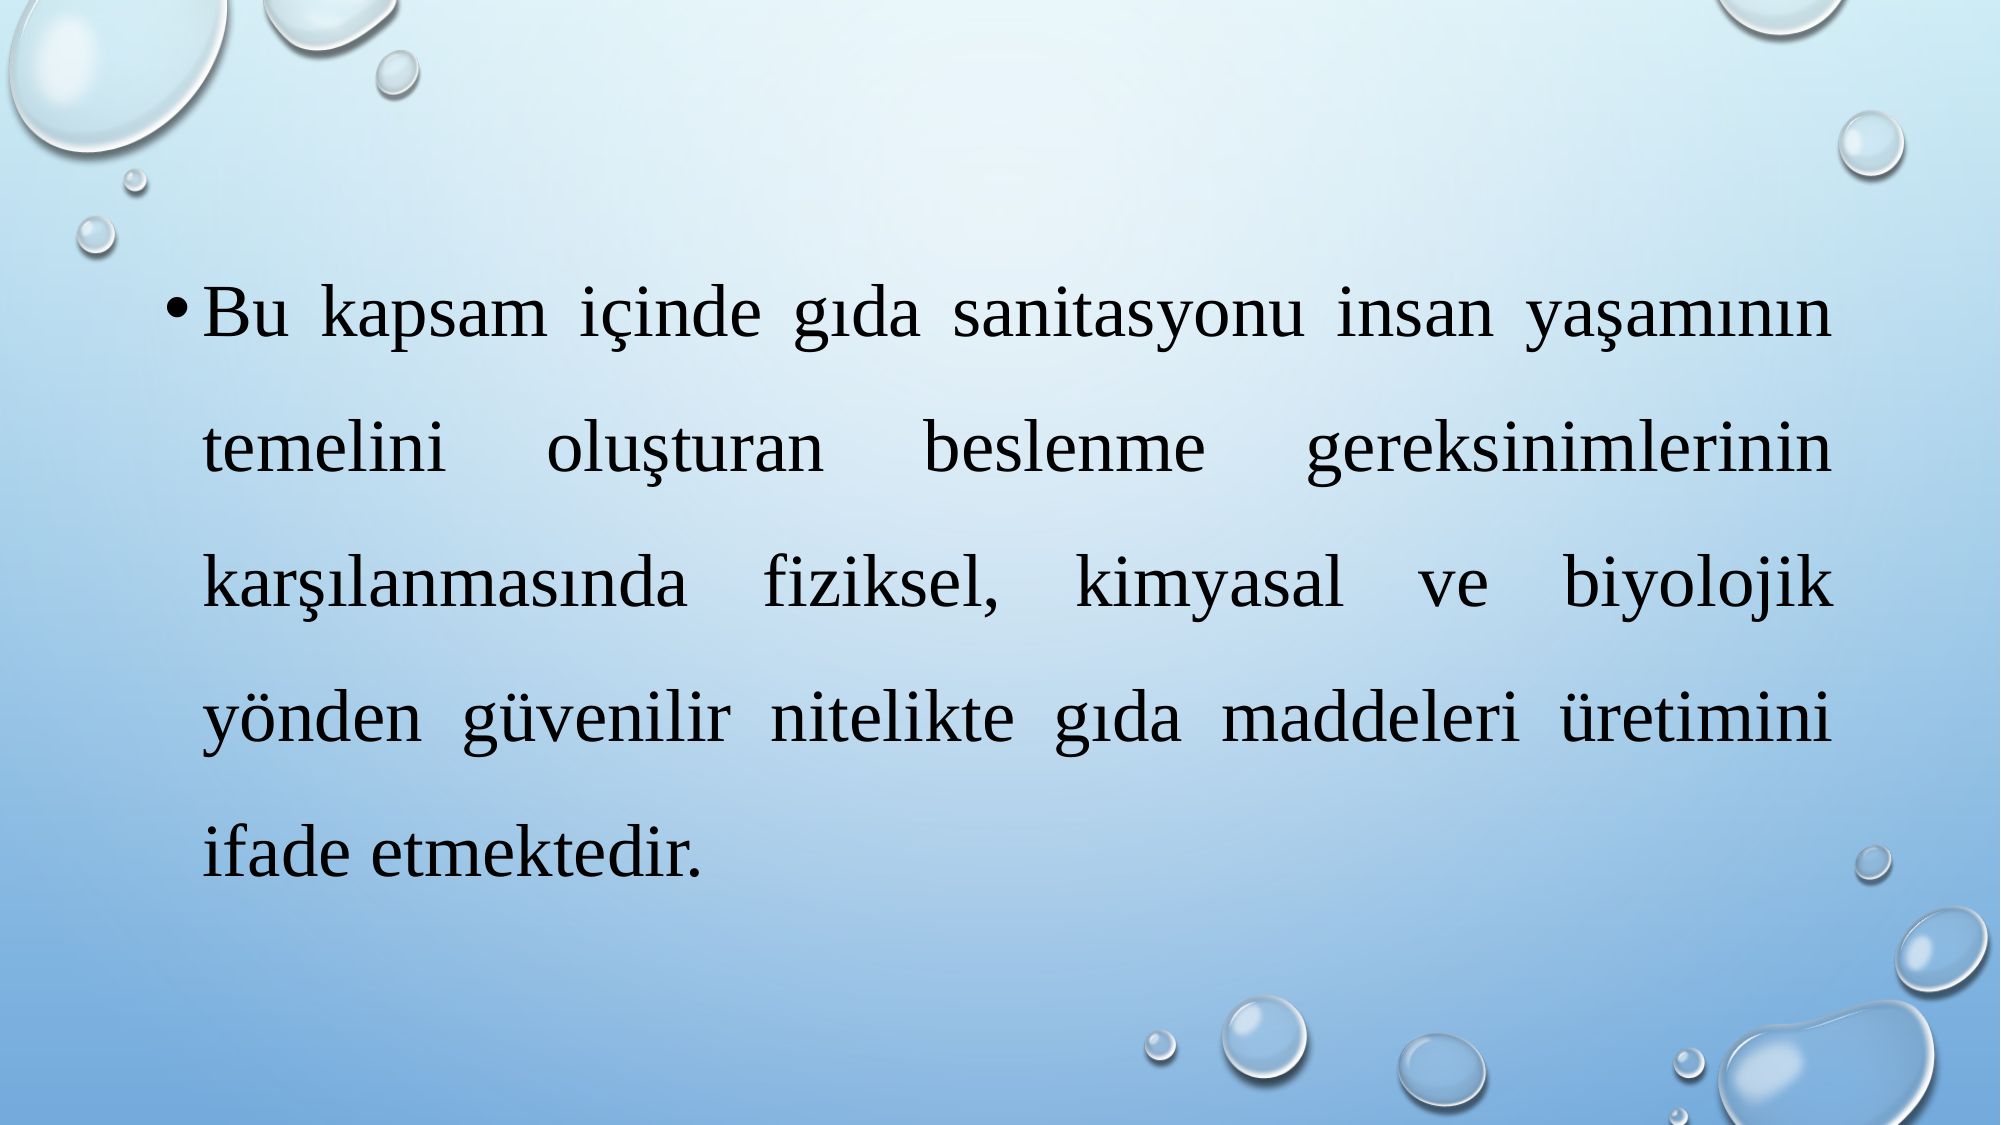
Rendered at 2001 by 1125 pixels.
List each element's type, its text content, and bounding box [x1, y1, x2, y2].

picture [0, 0, 2000, 1125]
list Bu kapsam içinde gıda sanitasyonu insan yaşamının temelini oluşturan beslenme gereksinimlerinin karşılanmasında fiziksel, kimyasal ve biyolojik yönden güvenilir nitelikte gıda maddeleri üretimini ifade etmektedir. [149, 208, 1850, 950]
